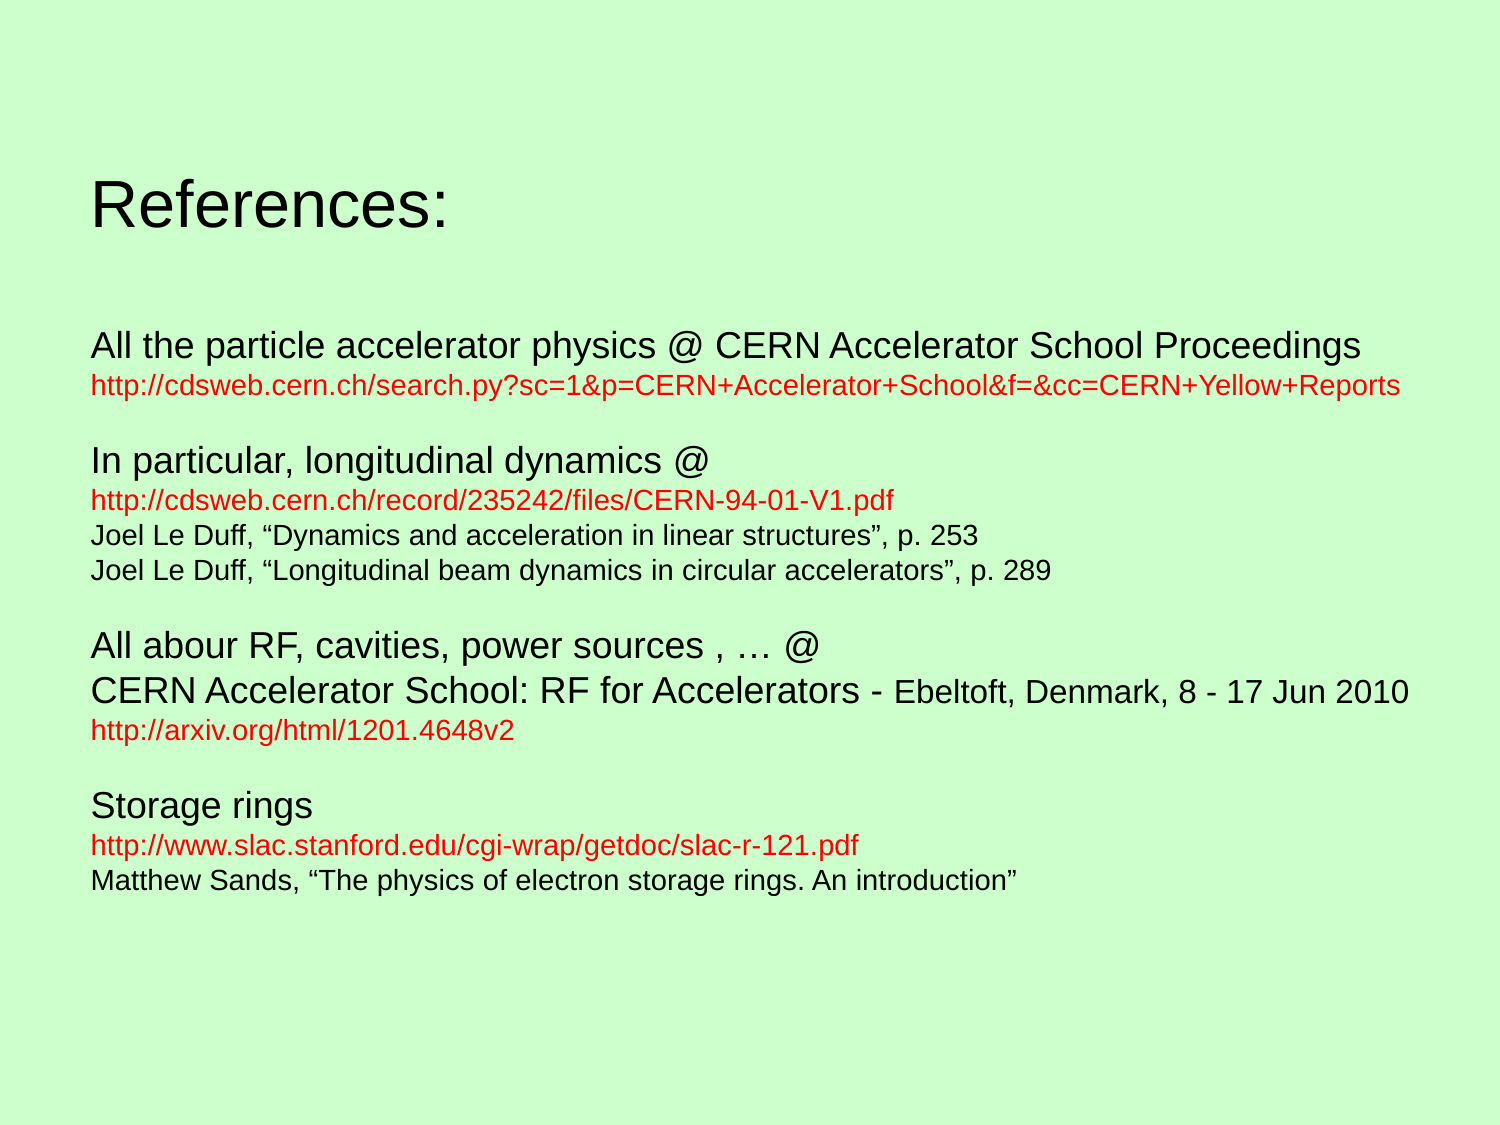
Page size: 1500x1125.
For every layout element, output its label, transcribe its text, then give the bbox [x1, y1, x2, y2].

text_box References: All the particle accelerator physics @ CERN Accelerator School Proceedings http://cdsweb.cern.ch/search.py?sc=1&p=CERN+Accelerator+School&f=&cc=CERN+Yellow+Reports In particular, longitudinal dynamics @ http://cdsweb.cern.ch/record/235242/files/CERN-94-01-V1.pdf Joel Le Duff, “Dynamics and acceleration in linear structures”, p. 253 Joel Le Duff, “Longitudinal beam dynamics in circular accelerators”, p. 289 All abour RF, cavities, power sources , … @ CERN Accelerator School: RF for Accelerators - Ebeltoft, Denmark, 8 - 17 Jun 2010 http://arxiv.org/html/1201.4648v2 Storage rings http://www.slac.stanford.edu/cgi-wrap/getdoc/slac-r-121.pdf Matthew Sands, “The physics of electron storage rings. An introduction” [75, 153, 1426, 973]
